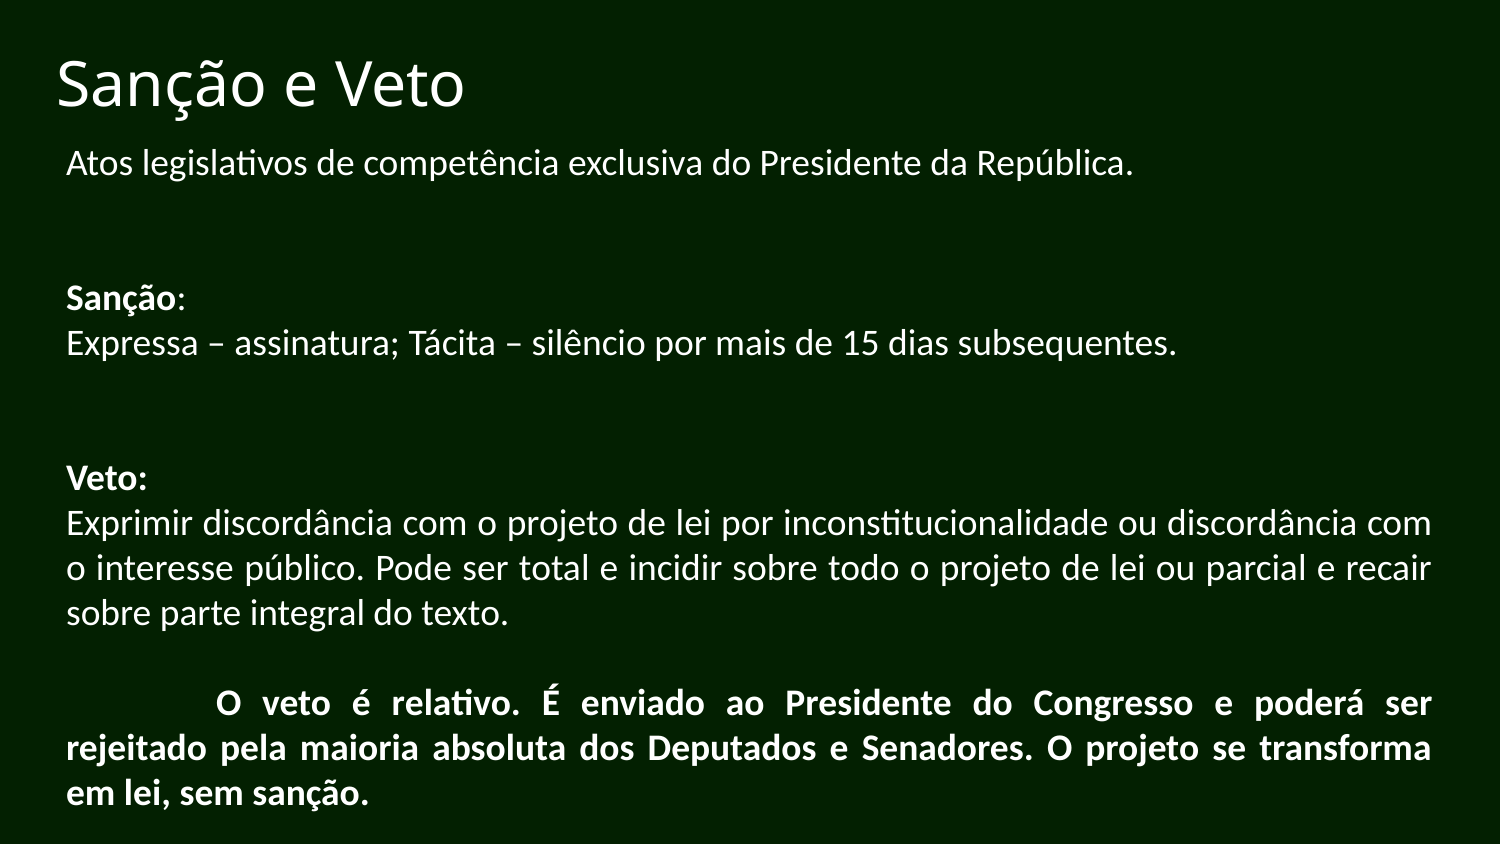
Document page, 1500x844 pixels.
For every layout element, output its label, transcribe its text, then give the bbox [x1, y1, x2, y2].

list Atos legislativos de competência exclusiva do Presidente da República. Sanção: Expressa – assinatura; Tácita – silêncio por mais de 15 dias subsequentes. Veto: Exprimir discordância com o projeto de lei por inconstitucionalidade ou discordância com o interesse público. Pode ser total e incidir sobre todo o projeto de lei ou parcial e recair sobre parte integral do texto. O veto é relativo. É enviado ao Presidente do Congresso e poderá ser rejeitado pela maioria absoluta dos Deputados e Senadores. O projeto se transforma em lei, sem sanção. [51, 122, 1449, 684]
title Sanção e Veto [41, 28, 1440, 123]
